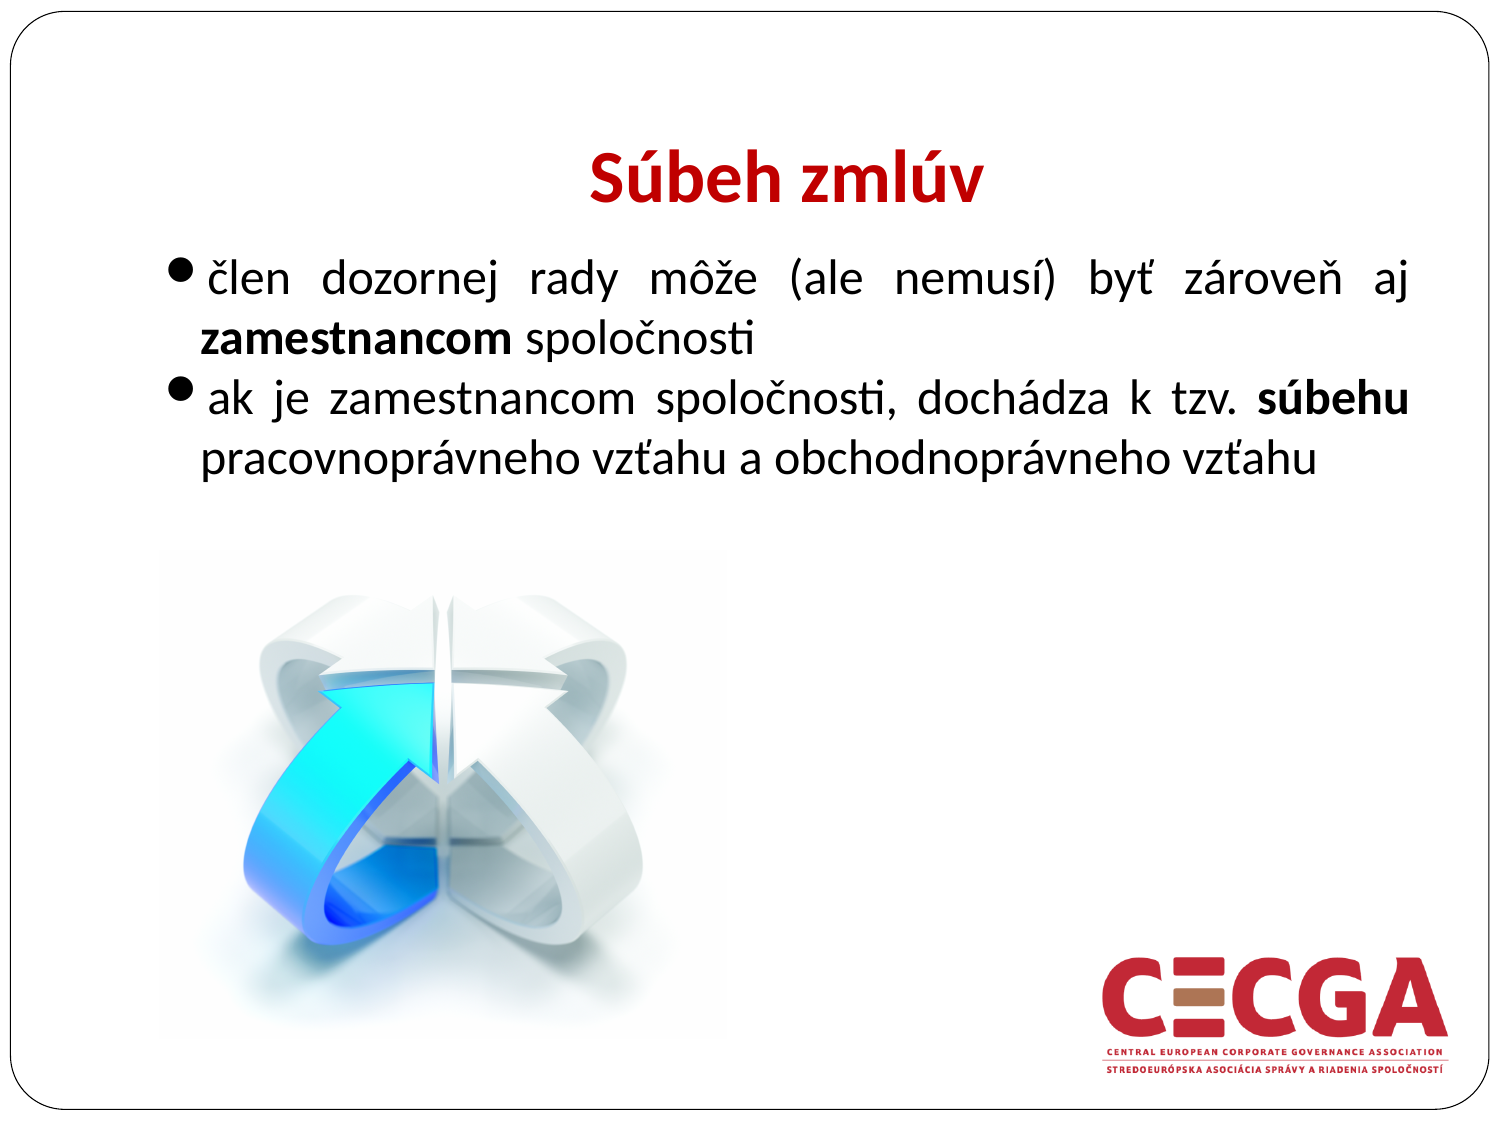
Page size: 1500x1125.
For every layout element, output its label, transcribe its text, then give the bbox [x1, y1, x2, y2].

text_box Súbeh zmlúv [150, 45, 1425, 233]
picture [1092, 940, 1465, 1091]
text_box člen dozornej rady môže (ale nemusí) byť zároveň aj zamestnancom spoločnosti ak je zamestnancom spoločnosti, dochádza k tzv. súbehu pracovnoprávneho vzťahu a obchodnoprávneho vzťahu [150, 237, 1425, 988]
picture [159, 550, 727, 1039]
